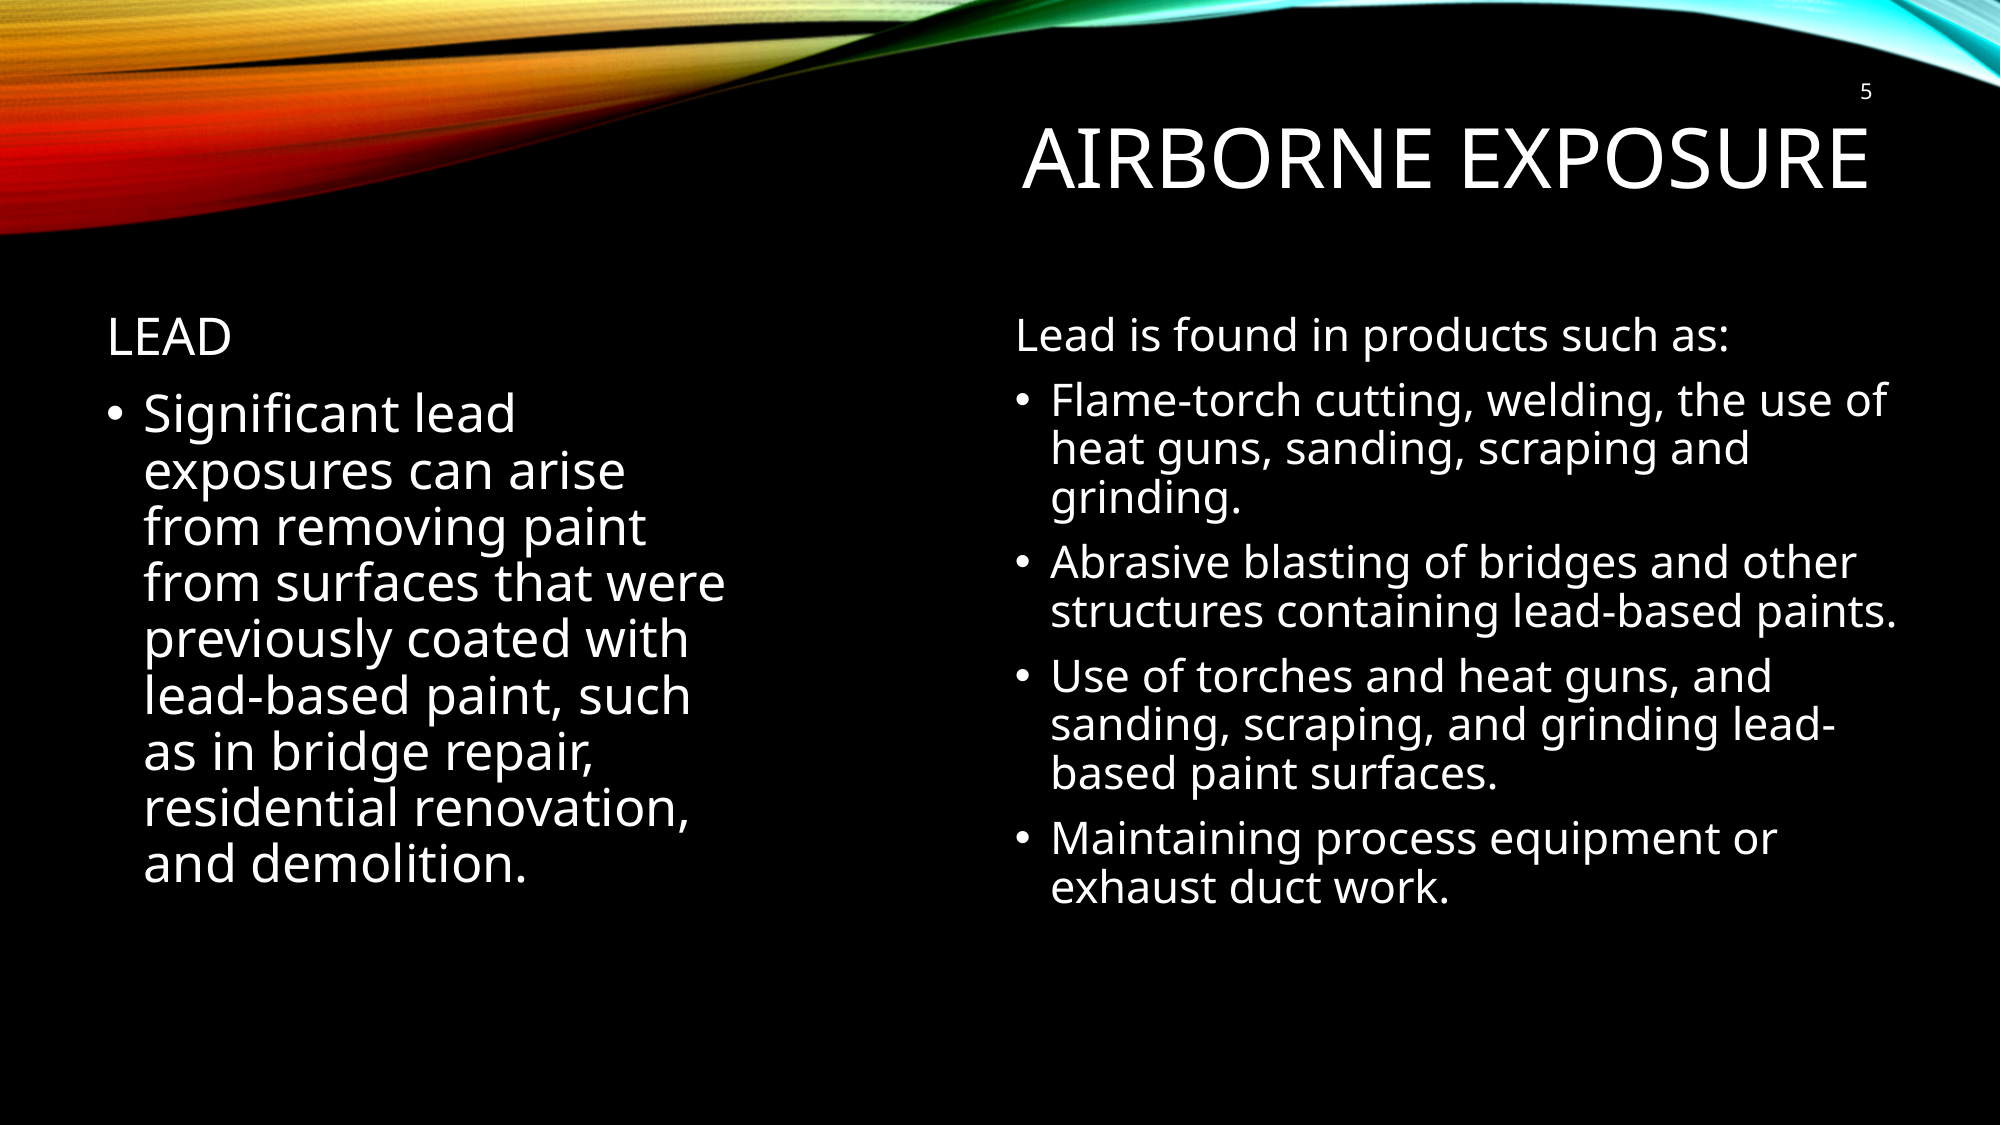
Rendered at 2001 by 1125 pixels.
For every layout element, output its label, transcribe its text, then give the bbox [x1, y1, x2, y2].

list LEAD Significant lead exposures can arise from removing paint from surfaces that were previously coated with lead-based paint, such as in bridge repair, residential renovation, and demolition. [91, 303, 757, 1033]
picture [0, 0, 2000, 237]
title Airborne Exposure [474, 91, 1888, 232]
text_box Lead is found in products such as: Flame-torch cutting, welding, the use of heat guns, sanding, scraping and grinding. Abrasive blasting of bridges and other structures containing lead-based paints. Use of torches and heat guns, and sanding, scraping, and grinding lead-based paint surfaces. Maintaining process equipment or exhaust duct work. [999, 304, 1923, 965]
slide_number 5 [1437, 62, 1888, 123]
